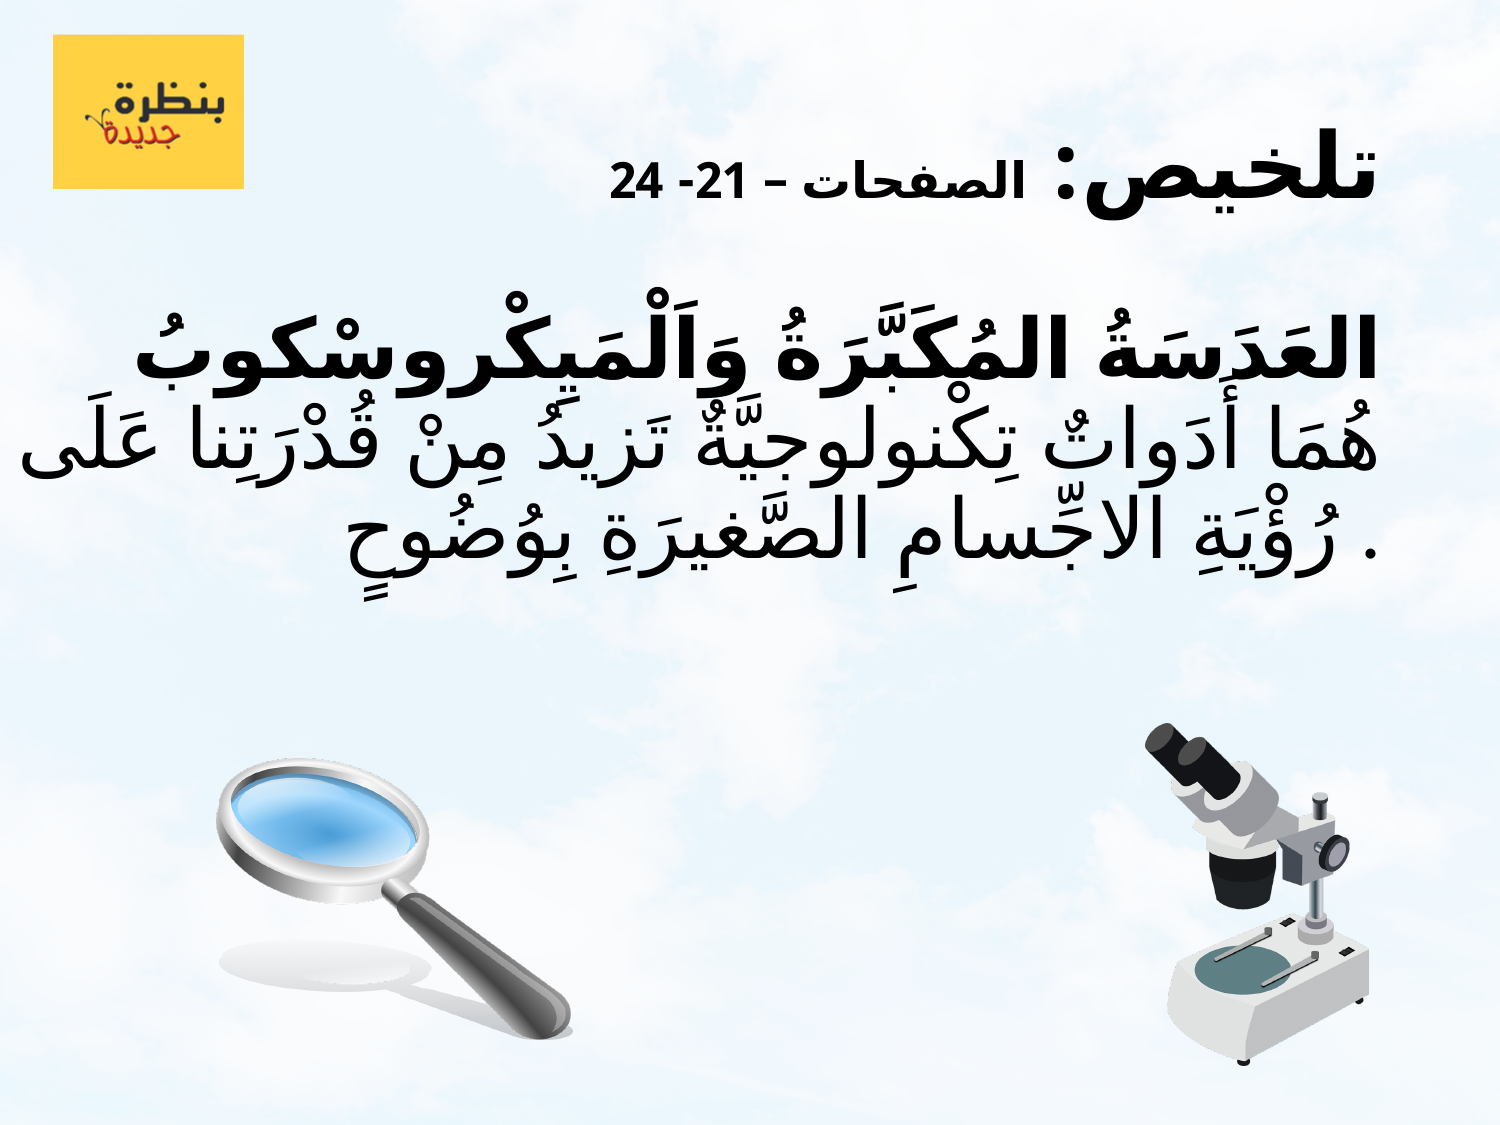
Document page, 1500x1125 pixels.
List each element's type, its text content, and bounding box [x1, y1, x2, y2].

list العَدَسَةُ المُكَبَّرَةُ وَاَلْمَيِكْروسْكوبُ هُمَا أَدَواتٌ تِكْنولوجيَّةٌ تَزيدُ مِنْ قُدْرَتِنا عَلَى رُؤْيَةِ الاجِّسامِ الصَّغيرَةِ بِوُضُوحٍ . [0, 299, 1397, 1014]
title تلخيص: الصفحات – 21- 24 [103, 59, 1397, 278]
picture [53, 34, 244, 189]
picture [216, 758, 573, 1040]
picture [1145, 723, 1369, 1066]
